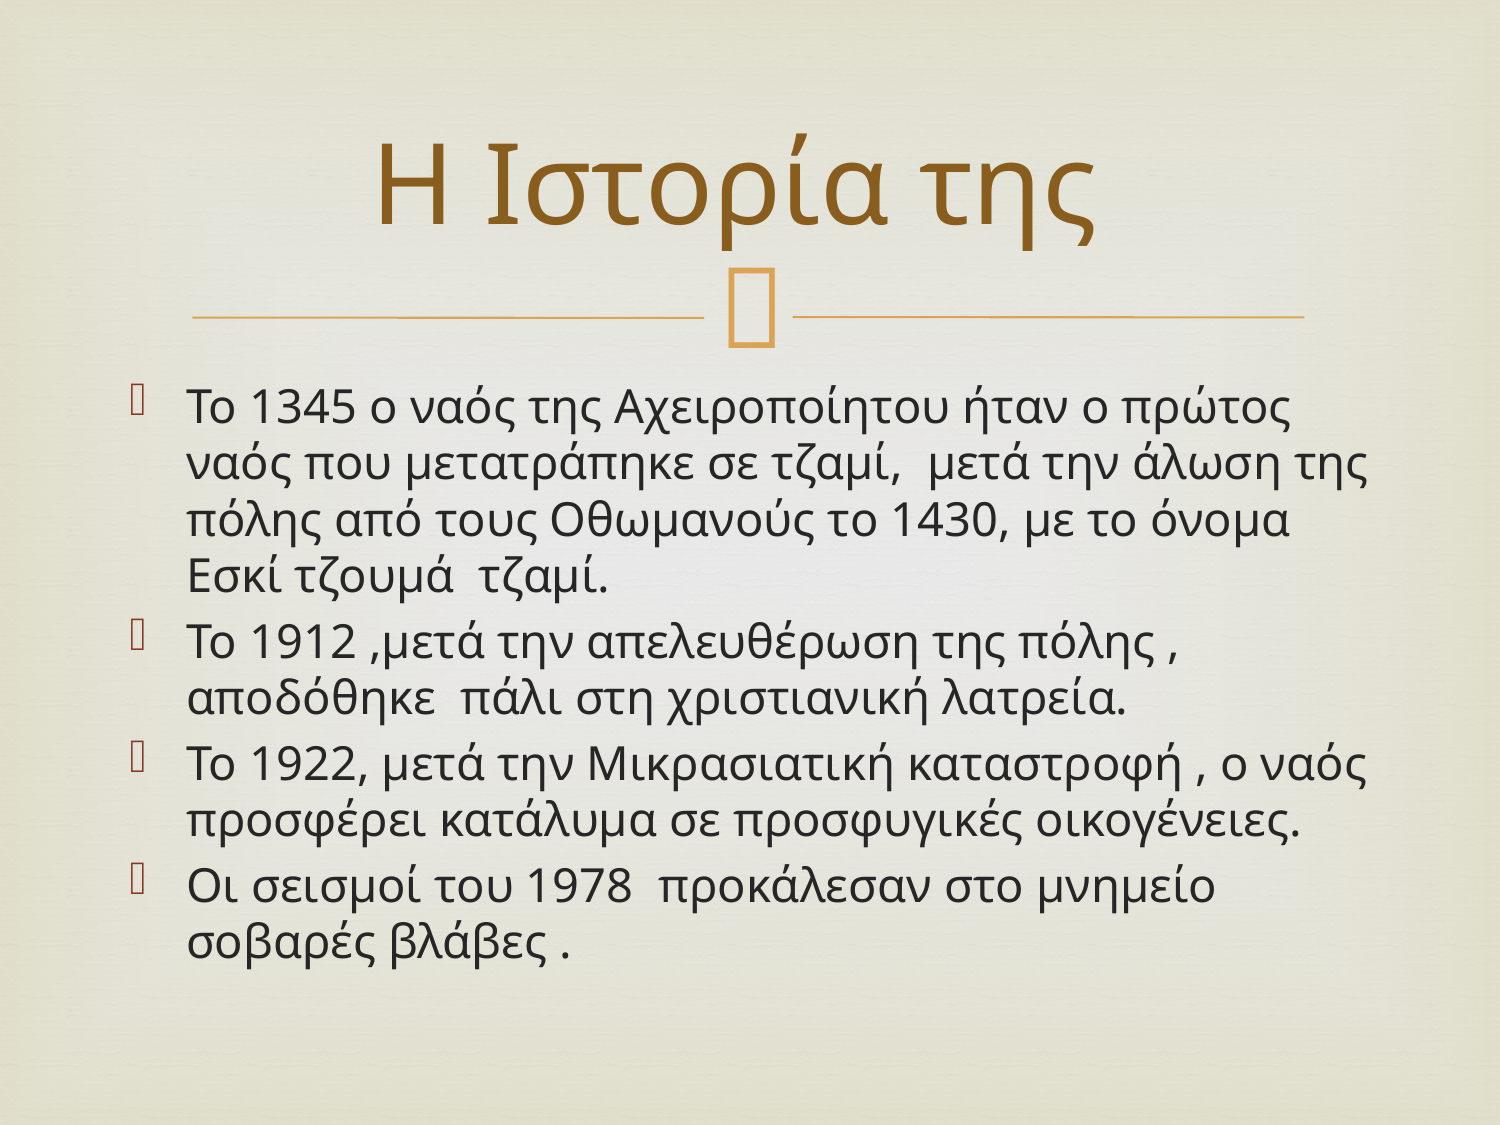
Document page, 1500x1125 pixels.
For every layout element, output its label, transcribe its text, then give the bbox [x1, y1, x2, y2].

title Η Ιστορία της [112, 93, 1386, 267]
list Το 1345 ο ναός της Αχειροποίητου ήταν ο πρώτος ναός που μετατράπηκε σε τζαμί, μετά την άλωση της πόλης από τους Οθωμανούς το 1430, με το όνομα Εσκί τζουμά τζαμί. Το 1912 ,μετά την απελευθέρωση της πόλης , αποδόθηκε πάλι στη χριστιανική λατρεία. Το 1922, μετά την Μικρασιατική καταστροφή , ο ναός προσφέρει κατάλυμα σε προσφυγικές οικογένειες. Οι σεισμοί του 1978 προκάλεσαν στο μνημείο σοβαρές βλάβες . [114, 368, 1386, 1005]
